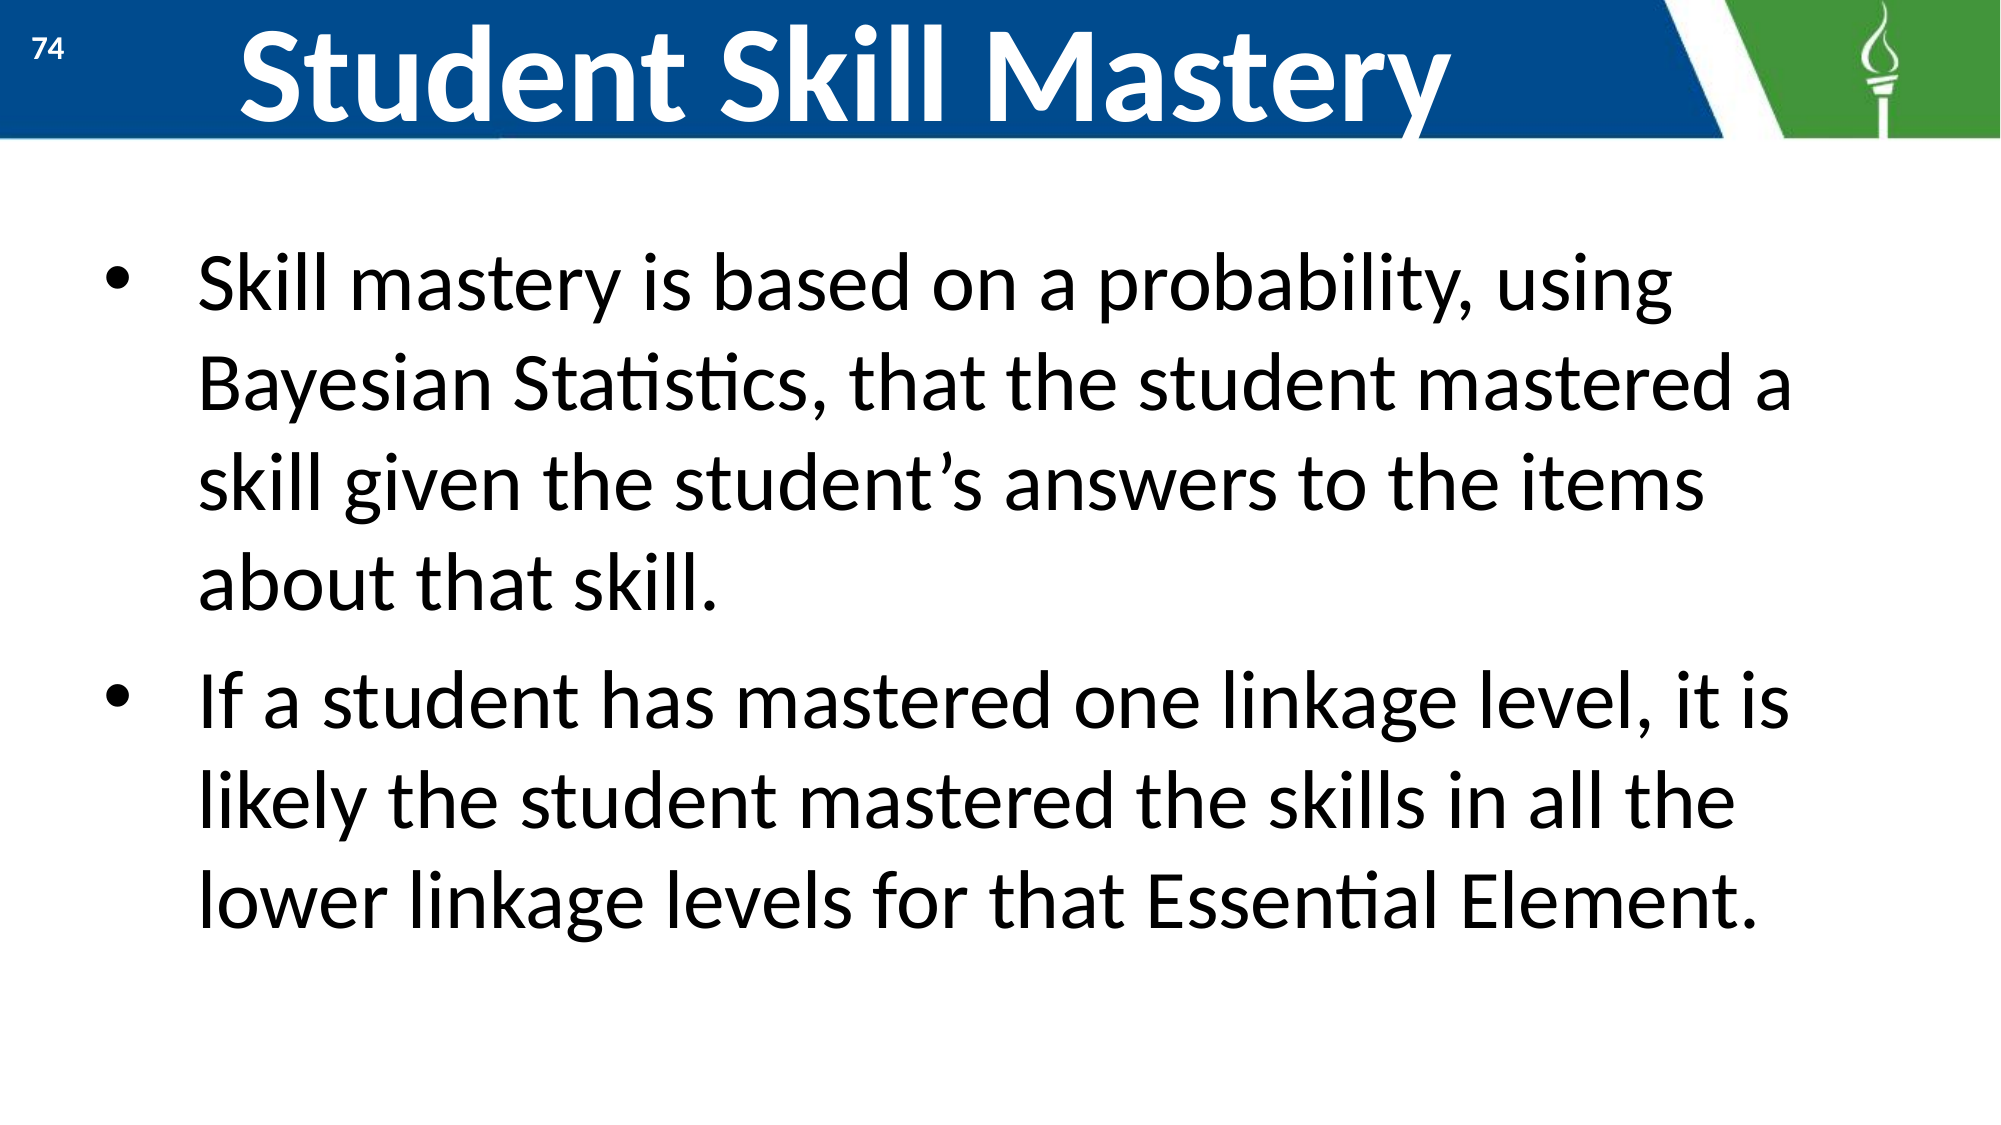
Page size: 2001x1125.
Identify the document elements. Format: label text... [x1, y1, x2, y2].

picture [0, 0, 2001, 1125]
list Skill mastery is based on a probability, using Bayesian Statistics, that the student mastered a skill given the student’s answers to the items about that skill. If a student has mastered one linkage level, it is likely the student mastered the skills in all the lower linkage levels for that Essential Element. [82, 219, 1850, 1012]
slide_number 74 [15, 16, 183, 76]
title Student Skill Mastery [200, 0, 1493, 133]
